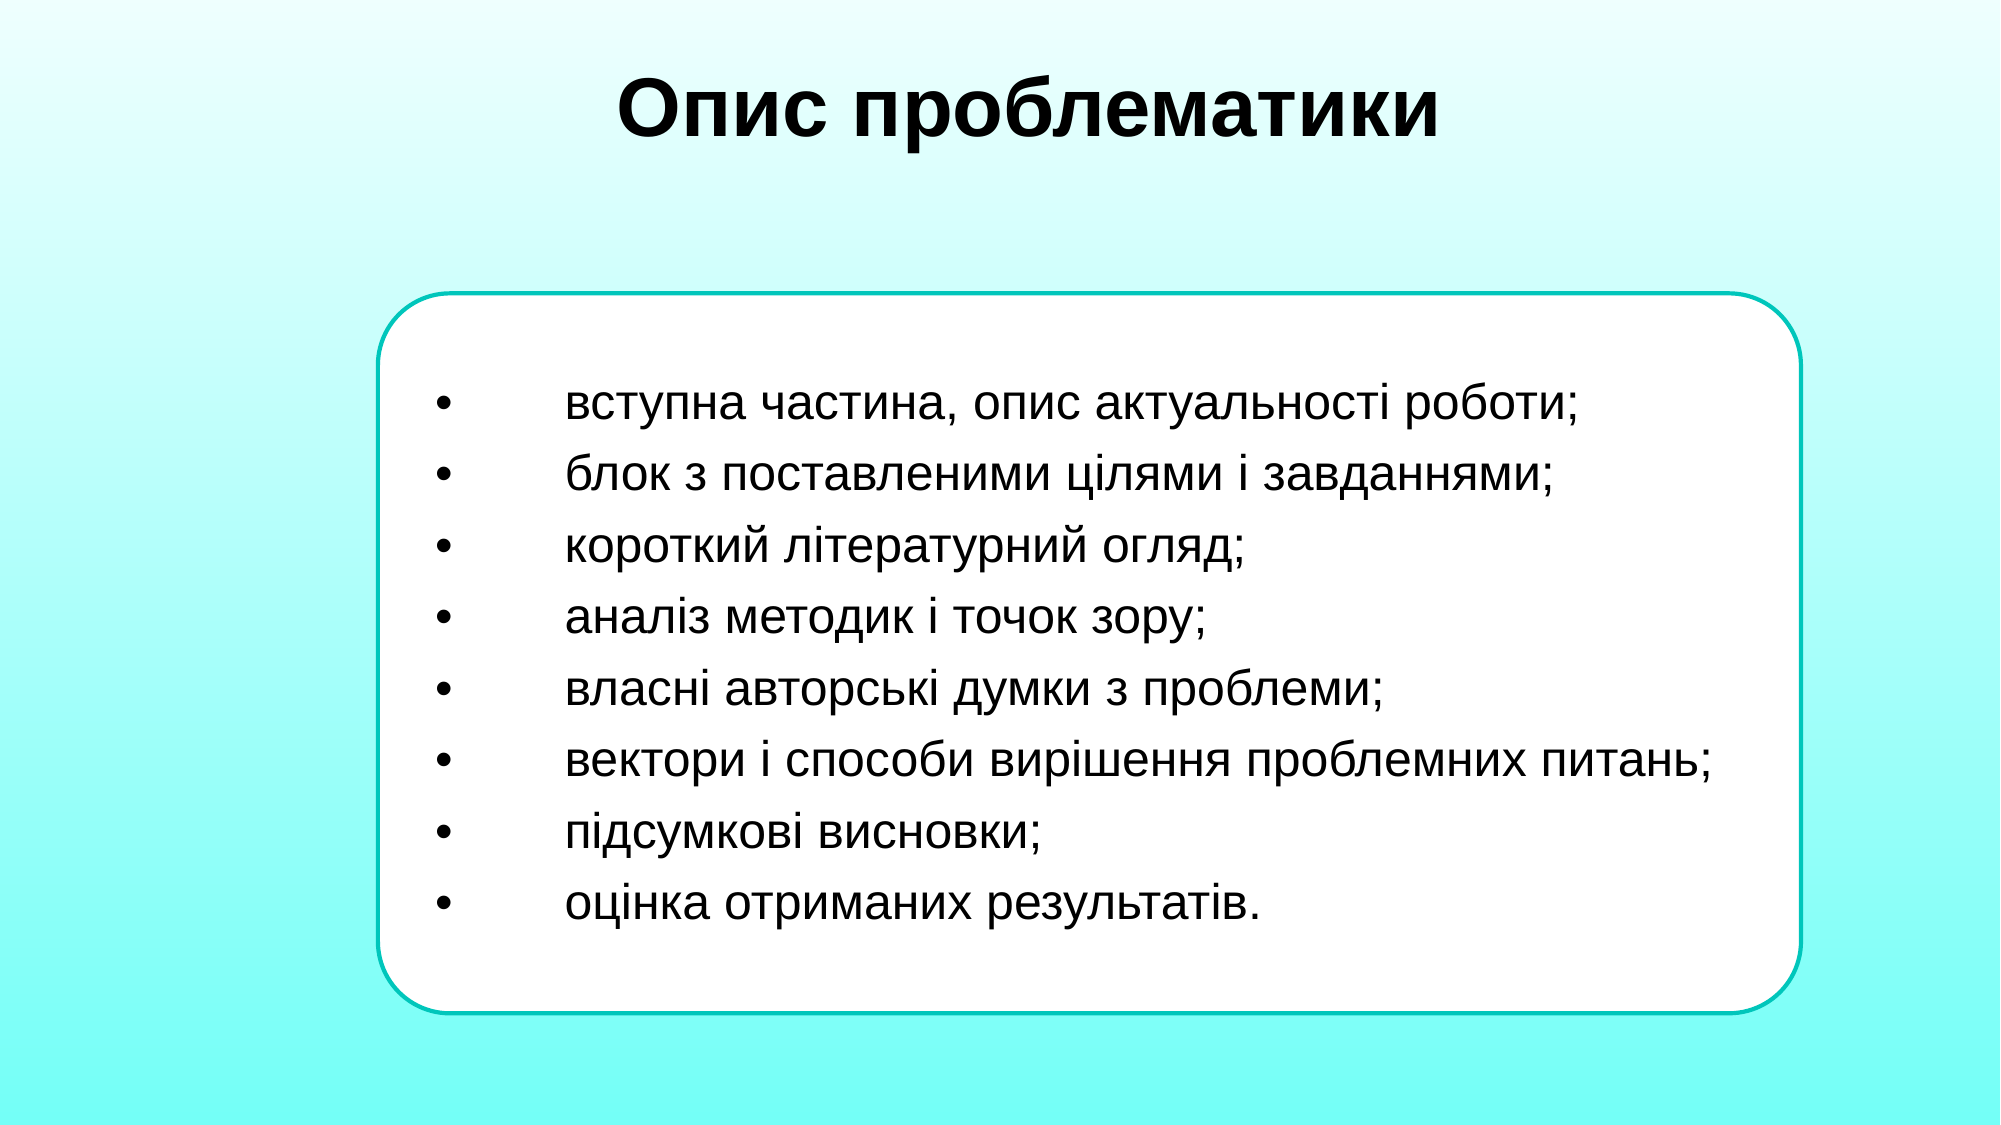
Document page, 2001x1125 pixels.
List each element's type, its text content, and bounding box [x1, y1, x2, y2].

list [214, 292, 1955, 1014]
title Опис проблематики [192, 45, 1866, 173]
